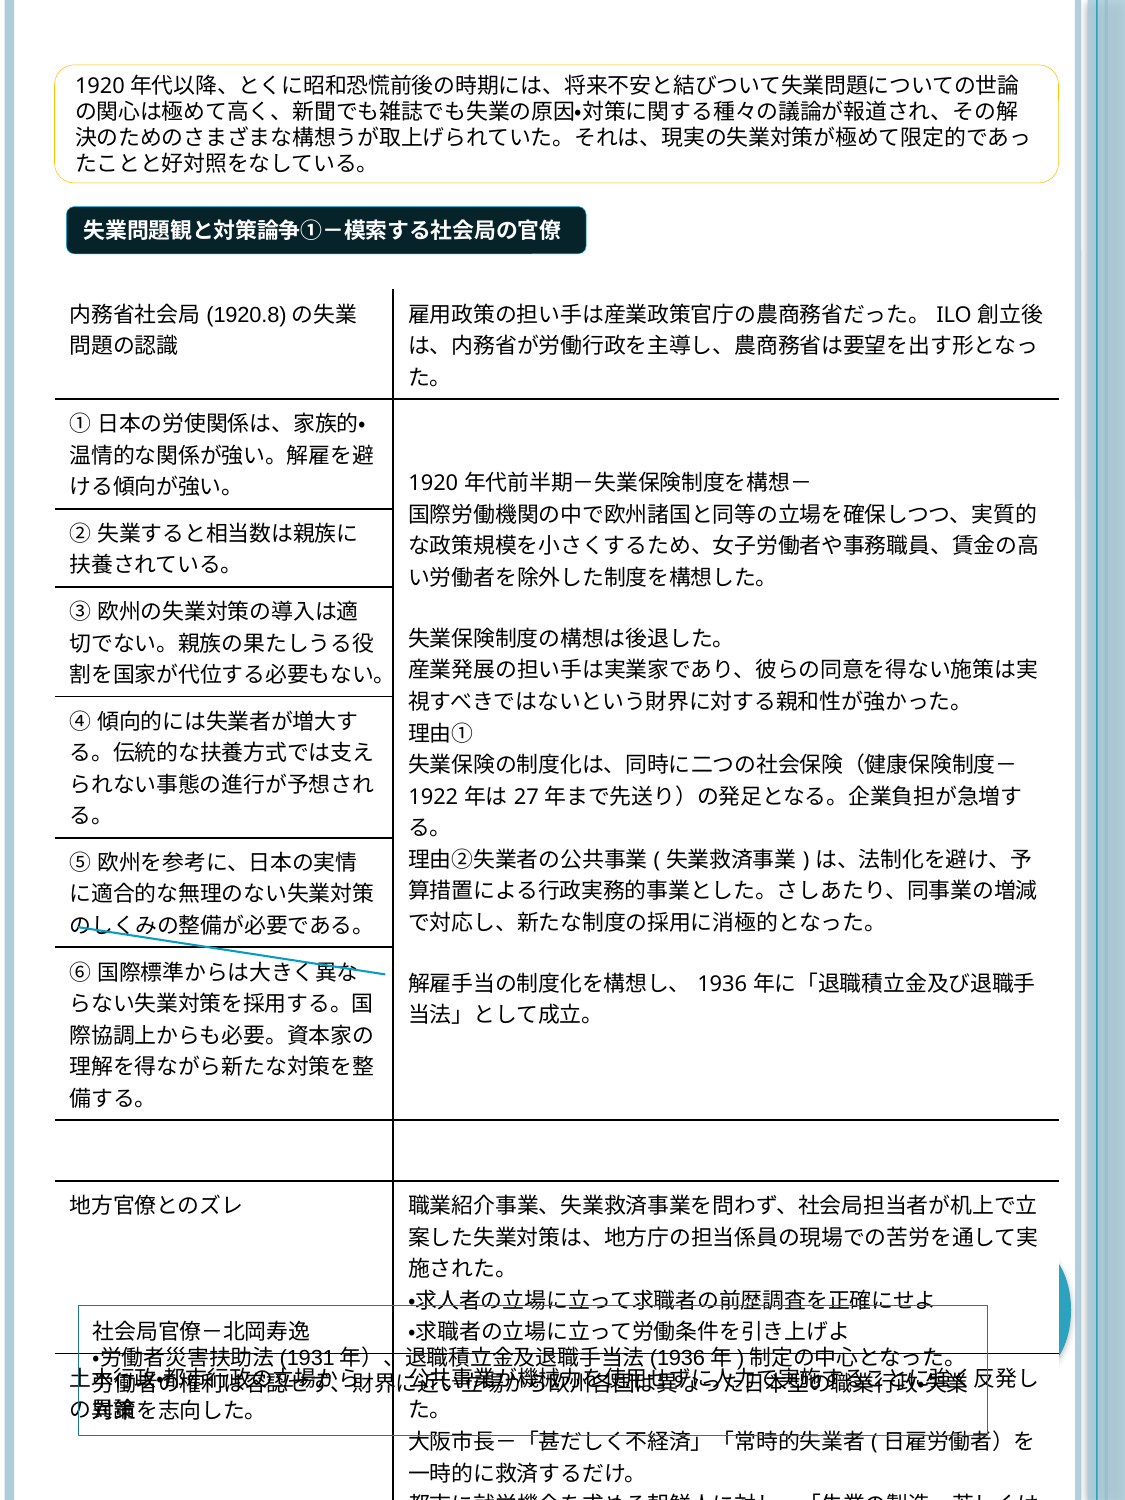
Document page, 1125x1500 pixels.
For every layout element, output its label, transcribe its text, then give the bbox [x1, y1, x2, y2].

table_cell ⑥国際標準からは大きく異ならない失業対策を採用する。国際協調上からも必要。資本家の理解を得ながら新たな対策を整備する。 [55, 948, 392, 1119]
table_cell [394, 1121, 1059, 1180]
text_box 1920年代以降、とくに昭和恐慌前後の時期には、将来不安と結びついて失業問題についての世論の関心は極めて高く、新聞でも雑誌でも失業の原因・対策に関する種々の議論が報道され、その解決のためのさまざまな構想うが取上げられていた。それは、現実の失業対策が極めて限定的であったことと好対照をなしている。 [52, 62, 1061, 186]
table_cell ④傾向的には失業者が増大する。伝統的な扶養方式では支えられない事態の進行が予想される。 [55, 697, 392, 837]
table_cell ③欧州の失業対策の導入は適切でない。親族の果たしうる役割を国家が代位する必要もない。 [55, 588, 392, 696]
text_box 失業問題観と対策論争①－模索する社会局の官僚 [64, 204, 589, 256]
table_header 内務省社会局(1920.8)の失業問題の認識 [55, 289, 392, 398]
table_cell ⑤欧州を参考に、日本の実情に適合的な無理のない失業対策のしくみの整備が必要である。 [55, 839, 392, 946]
table_cell ①日本の労使関係は、家族的・温情的な関係が強い。解雇を避ける傾向が強い。 [55, 400, 392, 508]
table_cell 1920年代前半期－失業保険制度を構想－ 国際労働機関の中で欧州諸国と同等の立場を確保しつつ、実質的な政策規模を小さくするため、女子労働者や事務職員、賃金の高い労働者を除外した制度を構想した。 失業保険制度の構想は後退した。 産業発展の担い手は実業家であり、彼らの同意を得ない施策は実視すべきではないという財界に対する親和性が強かった。 理由① 失業保険の制度化は、同時に二つの社会保険（健康保険制度－1922年は27年まで先送り）の発足となる。企業負担が急増する。 理由②失業者の公共事業(失業救済事業)は、法制化を避け、予算措置による行政実務的事業とした。さしあたり、同事業の増減で対応し、新たな制度の採用に消極的となった。 解雇手当の制度化を構想し、1936年に「退職積立金及び退職手当法」として成立。 [394, 400, 1059, 1119]
table_cell [55, 1121, 392, 1180]
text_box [77, 926, 386, 975]
table_cell 公共事業が機械力を使用せずに人力で実施することに強く反発した。 大阪市長－「甚だしく不経済」「常時的失業者(日雇労働者）を一時的に救済するだけ。 都市に就労機会を求める朝鮮人に対し、「失業の製造、若しくはその助長となる」と批判した。→都市スラムを拡張することになる。 [394, 1354, 1059, 1500]
table_cell 職業紹介事業、失業救済事業を問わず、社会局担当者が机上で立案した失業対策は、地方庁の担当係員の現場での苦労を通して実施された。 ・求人者の立場に立って求職者の前歴調査を正確にせよ ・求職者の立場に立って労働条件を引き上げよ [394, 1182, 1059, 1353]
table_cell 地方官僚とのズレ [55, 1182, 392, 1353]
table_cell 土木行政・都市行政の立場からの異論 [55, 1354, 392, 1500]
slide_number 9 [1059, 1254, 1076, 1369]
table_header 雇用政策の担い手は産業政策官庁の農商務省だった。ILO創立後は、内務省が労働行政を主導し、農商務省は要望を出す形となった。 [394, 289, 1059, 398]
text_box 社会局官僚－北岡寿逸 ・労働者災害扶助法(1931年）、退職積立金及退職手当法(1936年)制定の中心となった。労働者の権利は容認せず、財界に近い立場から欧州各国は異なった日本型の職業行政・失業対策を志向した。 [76, 1303, 990, 1437]
table_cell ②失業すると相当数は親族に扶養されている。 [55, 510, 392, 586]
